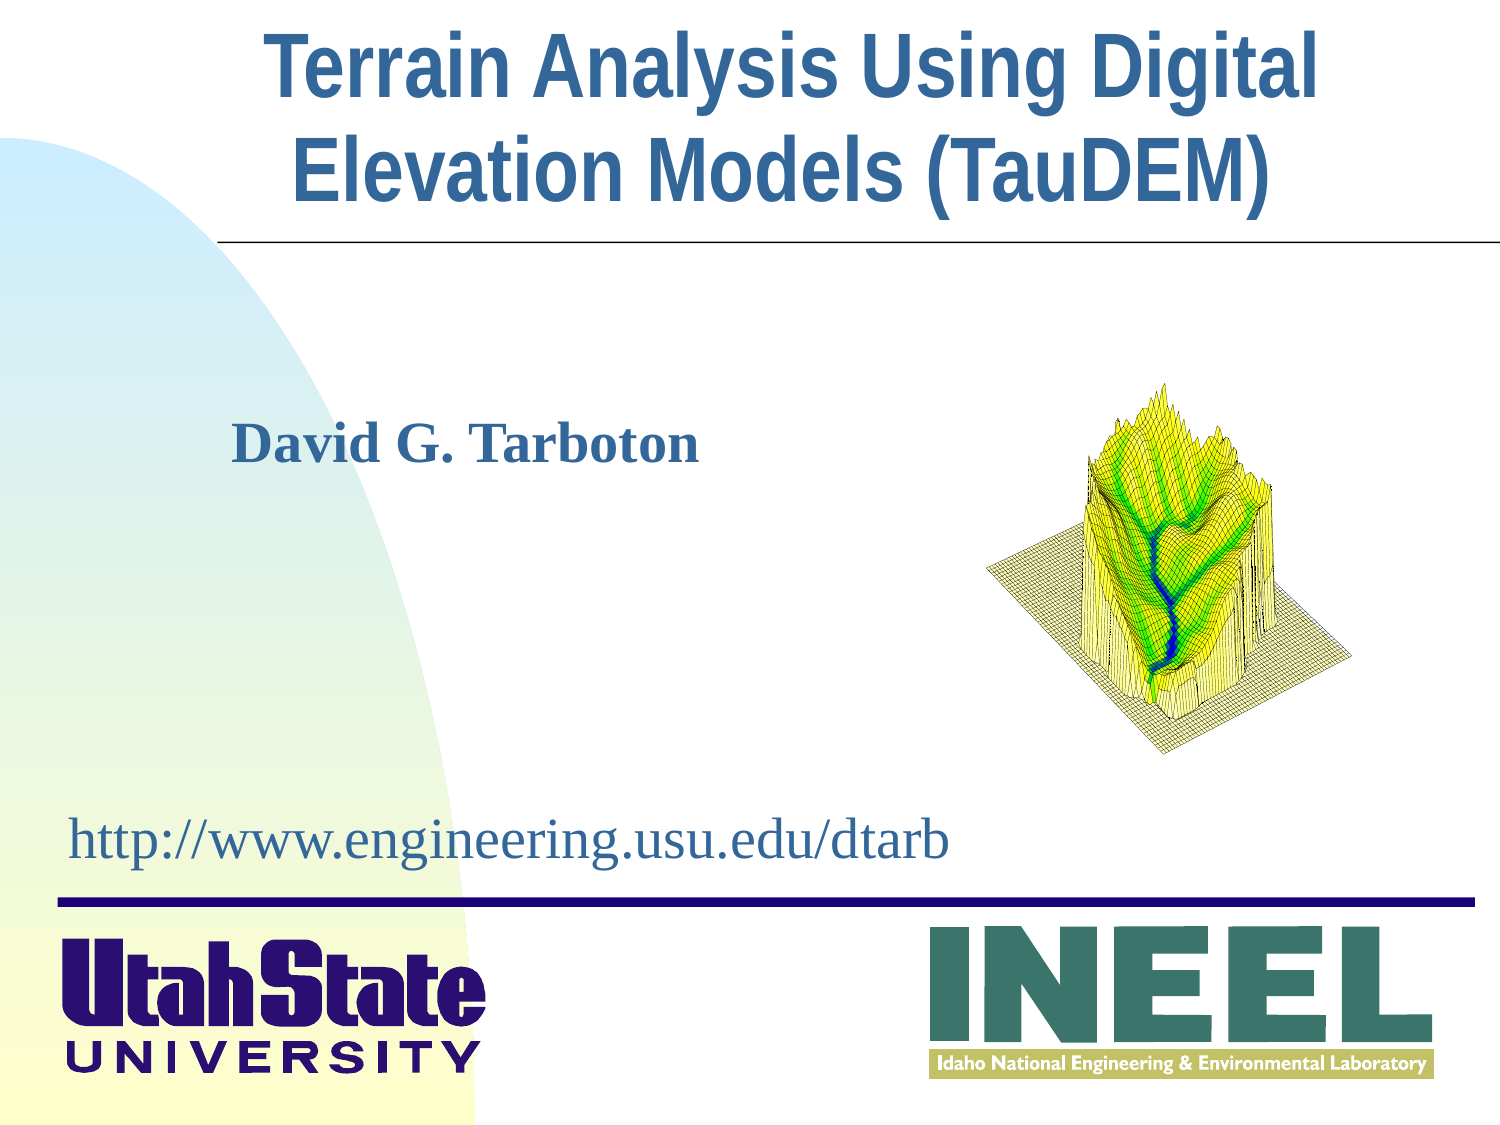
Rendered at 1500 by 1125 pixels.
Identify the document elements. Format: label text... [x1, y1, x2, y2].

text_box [910, 243, 1428, 848]
text_box [0, 137, 475, 1125]
title Terrain Analysis Using Digital Elevation Models (TauDEM) [125, 0, 1460, 230]
picture [60, 936, 488, 1076]
subtitle David G. Tarboton [92, 396, 841, 704]
picture [927, 924, 1436, 1081]
text_box http://www.engineering.usu.edu/dtarb [53, 792, 967, 878]
